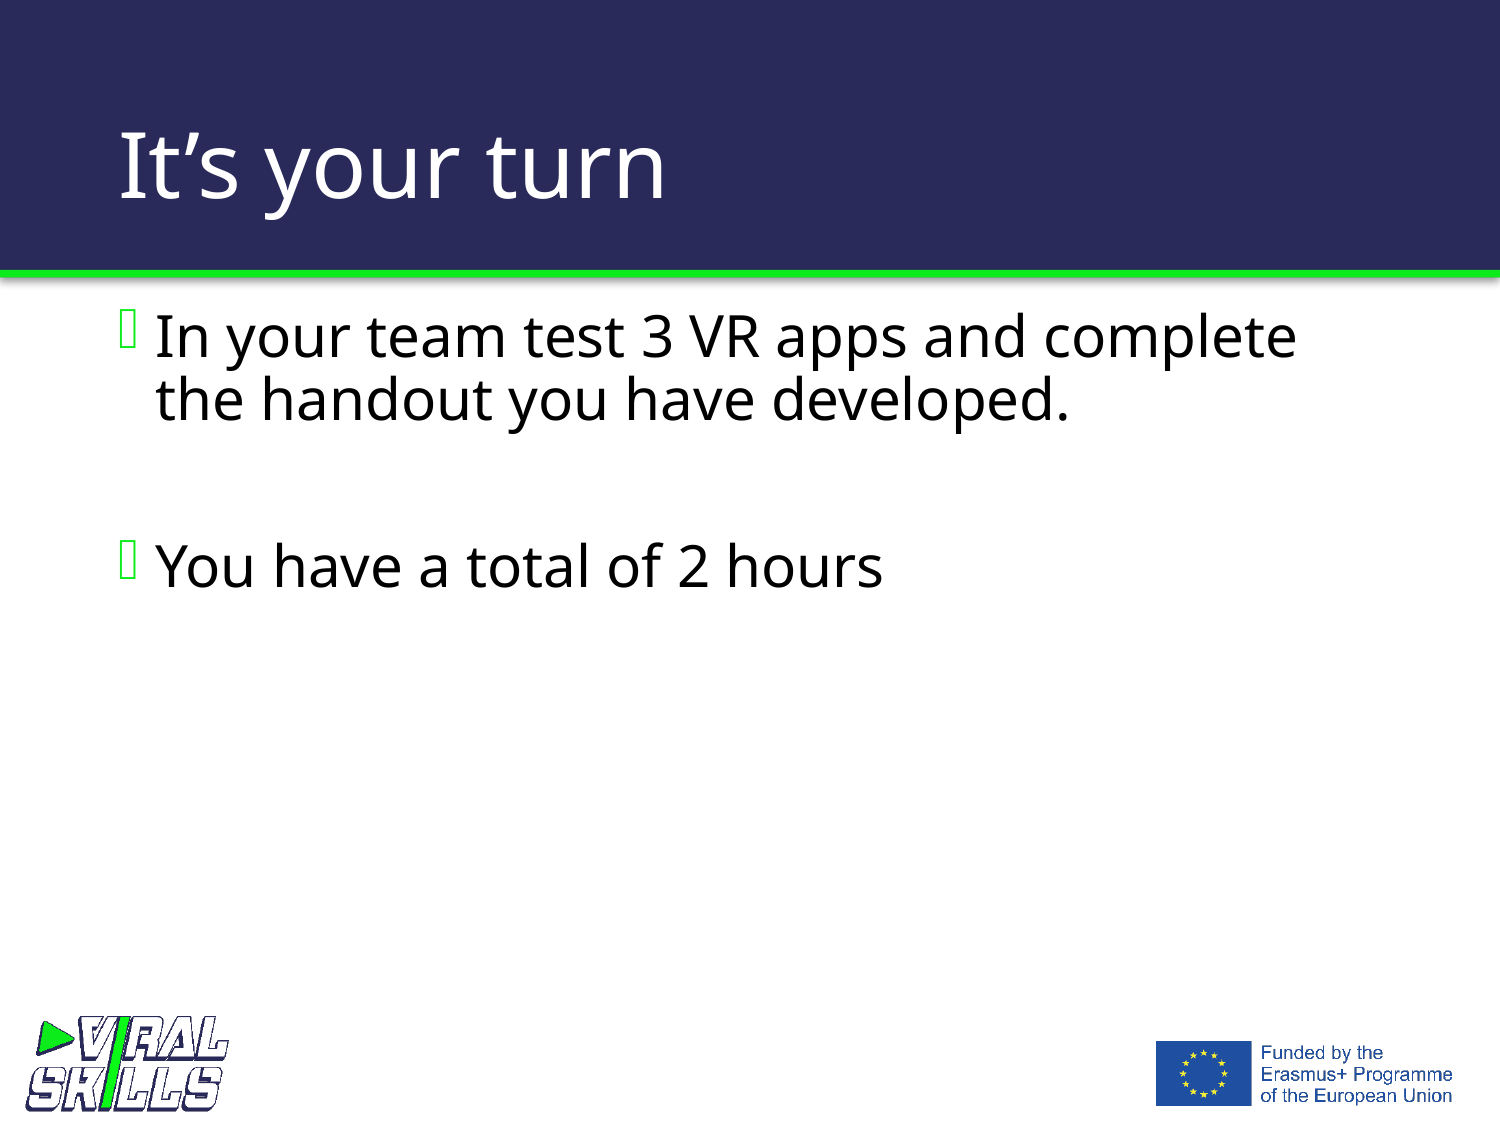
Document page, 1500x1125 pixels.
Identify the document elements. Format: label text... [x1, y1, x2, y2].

list In your team test 3 VR apps and complete the handout you have developed. You have a total of 2 hours [103, 299, 1397, 1014]
picture [1156, 1041, 1452, 1106]
title It’s your turn [103, 59, 1397, 278]
picture [23, 1013, 231, 1114]
